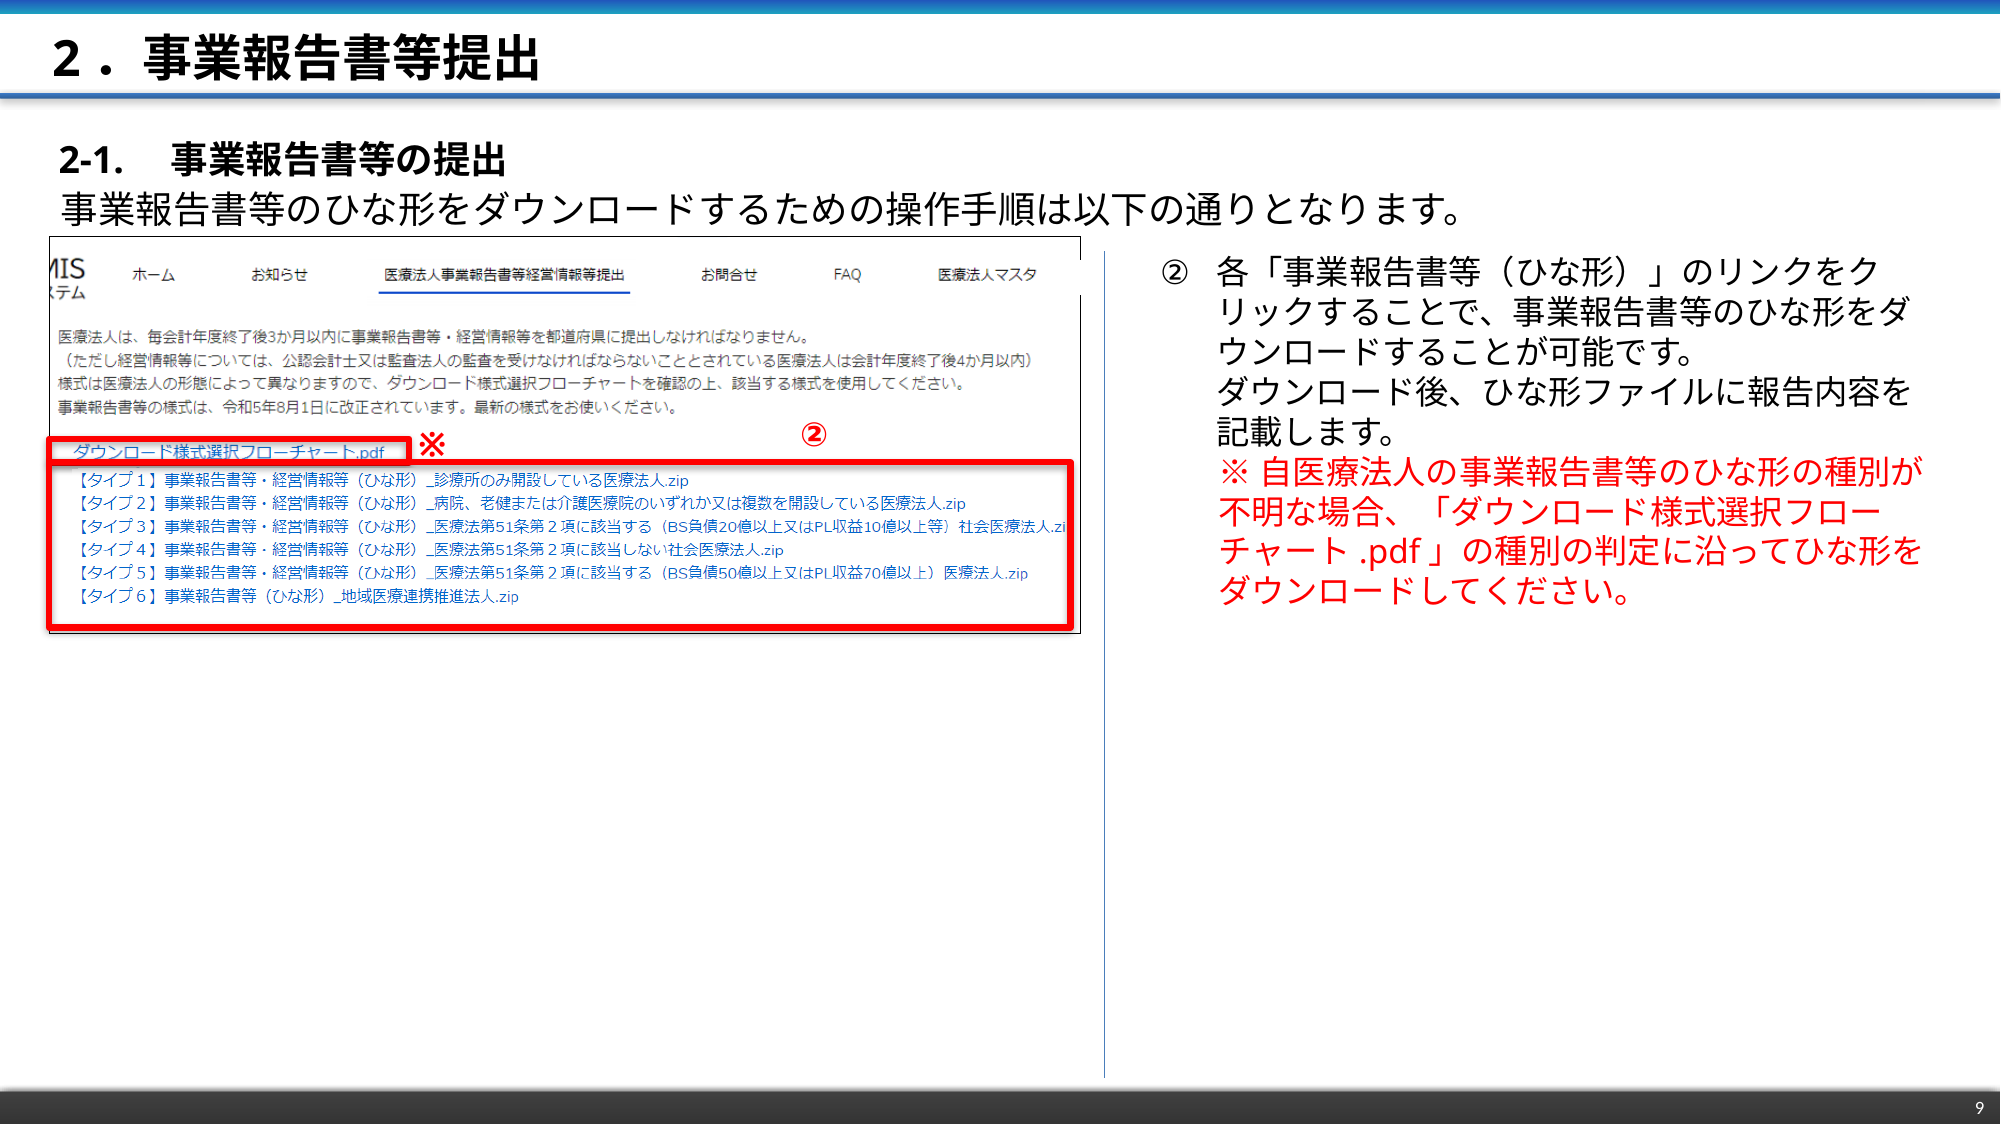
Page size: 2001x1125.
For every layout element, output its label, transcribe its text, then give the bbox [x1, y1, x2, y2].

text_box 各「事業報告書等（ひな形）」のリンクをクリックすることで、事業報告書等のひな形をダウンロードすることが可能です。 ダウンロード後、ひな形ファイルに報告内容を記載します。 ※自医療法人の事業報告書等のひな形の種別が 不明な場合、「ダウンロード様式選択フローチャート.pdf」の種別の判定に沿ってひな形をダウンロードしてください。 [1145, 243, 1955, 618]
title 2．事業報告書等提出 [36, 18, 1235, 91]
text_box 事業報告書等のひな形をダウンロードするための操作手順は以下の通りとなります。 [45, 178, 1817, 239]
picture [0, 1078, 2000, 1124]
picture [0, 0, 2000, 14]
picture [48, 236, 1081, 634]
text_box 2-1. 事業報告書等の提出 [43, 128, 523, 189]
